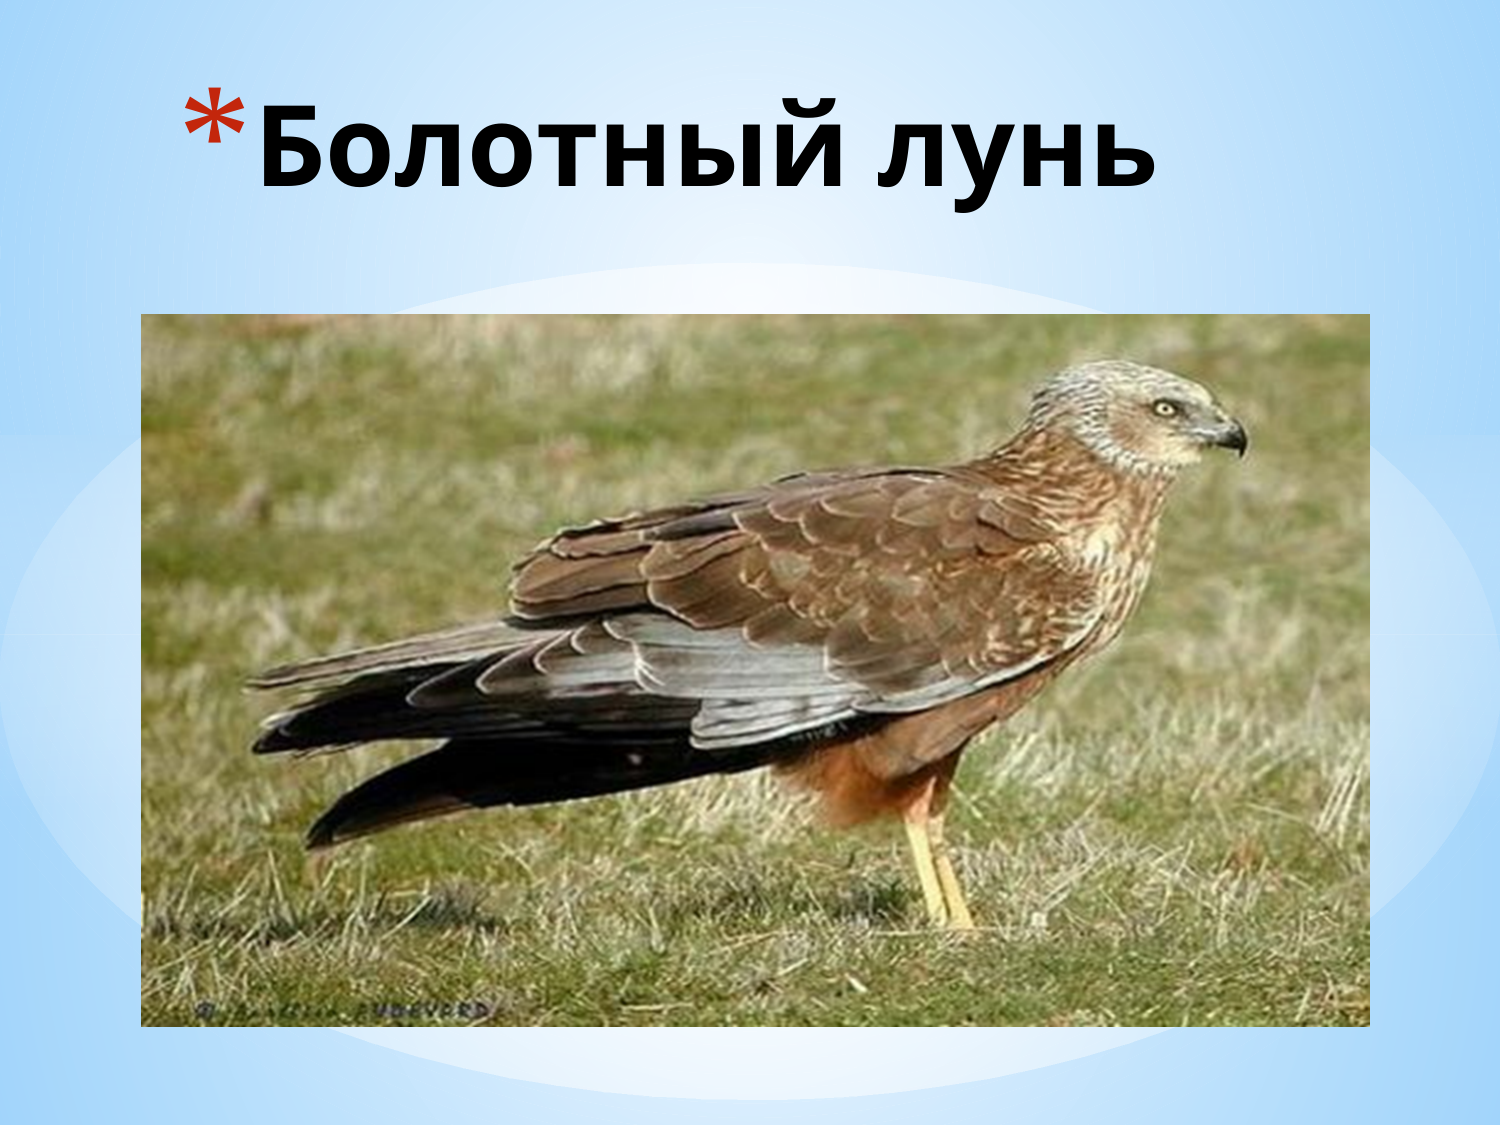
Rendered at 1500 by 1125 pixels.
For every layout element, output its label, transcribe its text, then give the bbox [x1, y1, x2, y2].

picture [140, 314, 1370, 1027]
title Болотный лунь [134, 66, 1312, 244]
